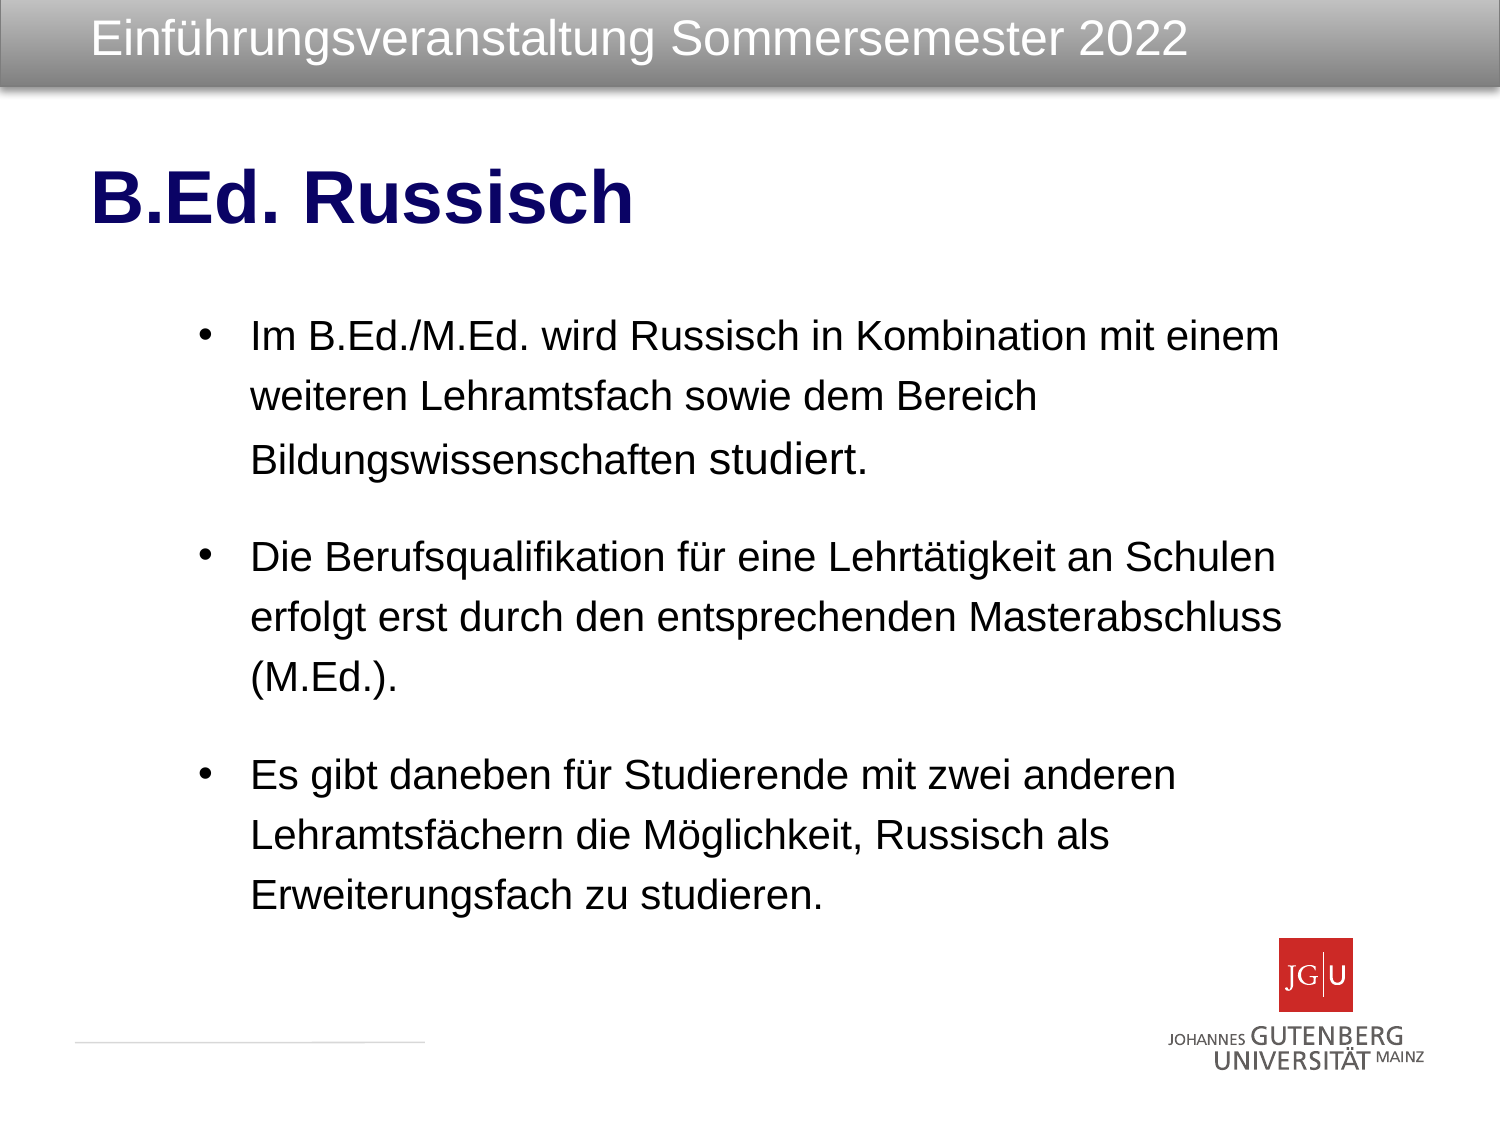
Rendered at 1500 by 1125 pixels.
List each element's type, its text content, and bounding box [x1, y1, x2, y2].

list Im B.Ed./M.Ed. wird Russisch in Kombination mit einem weiteren Lehramtsfach sowie dem Bereich Bildungswissenschaften studiert. Die Berufsqualifikation für eine Lehrtätigkeit an Schulen erfolgt erst durch den entsprechenden Masterabschluss (M.Ed.). Es gibt daneben für Studierende mit zwei anderen Lehramtsfächern die Möglichkeit, Russisch als Erweiterungsfach zu studieren. [182, 290, 1353, 927]
title Einführungsveranstaltung Sommersemester 2022 [74, 0, 1466, 71]
list B.Ed. Russisch [74, 140, 1102, 268]
